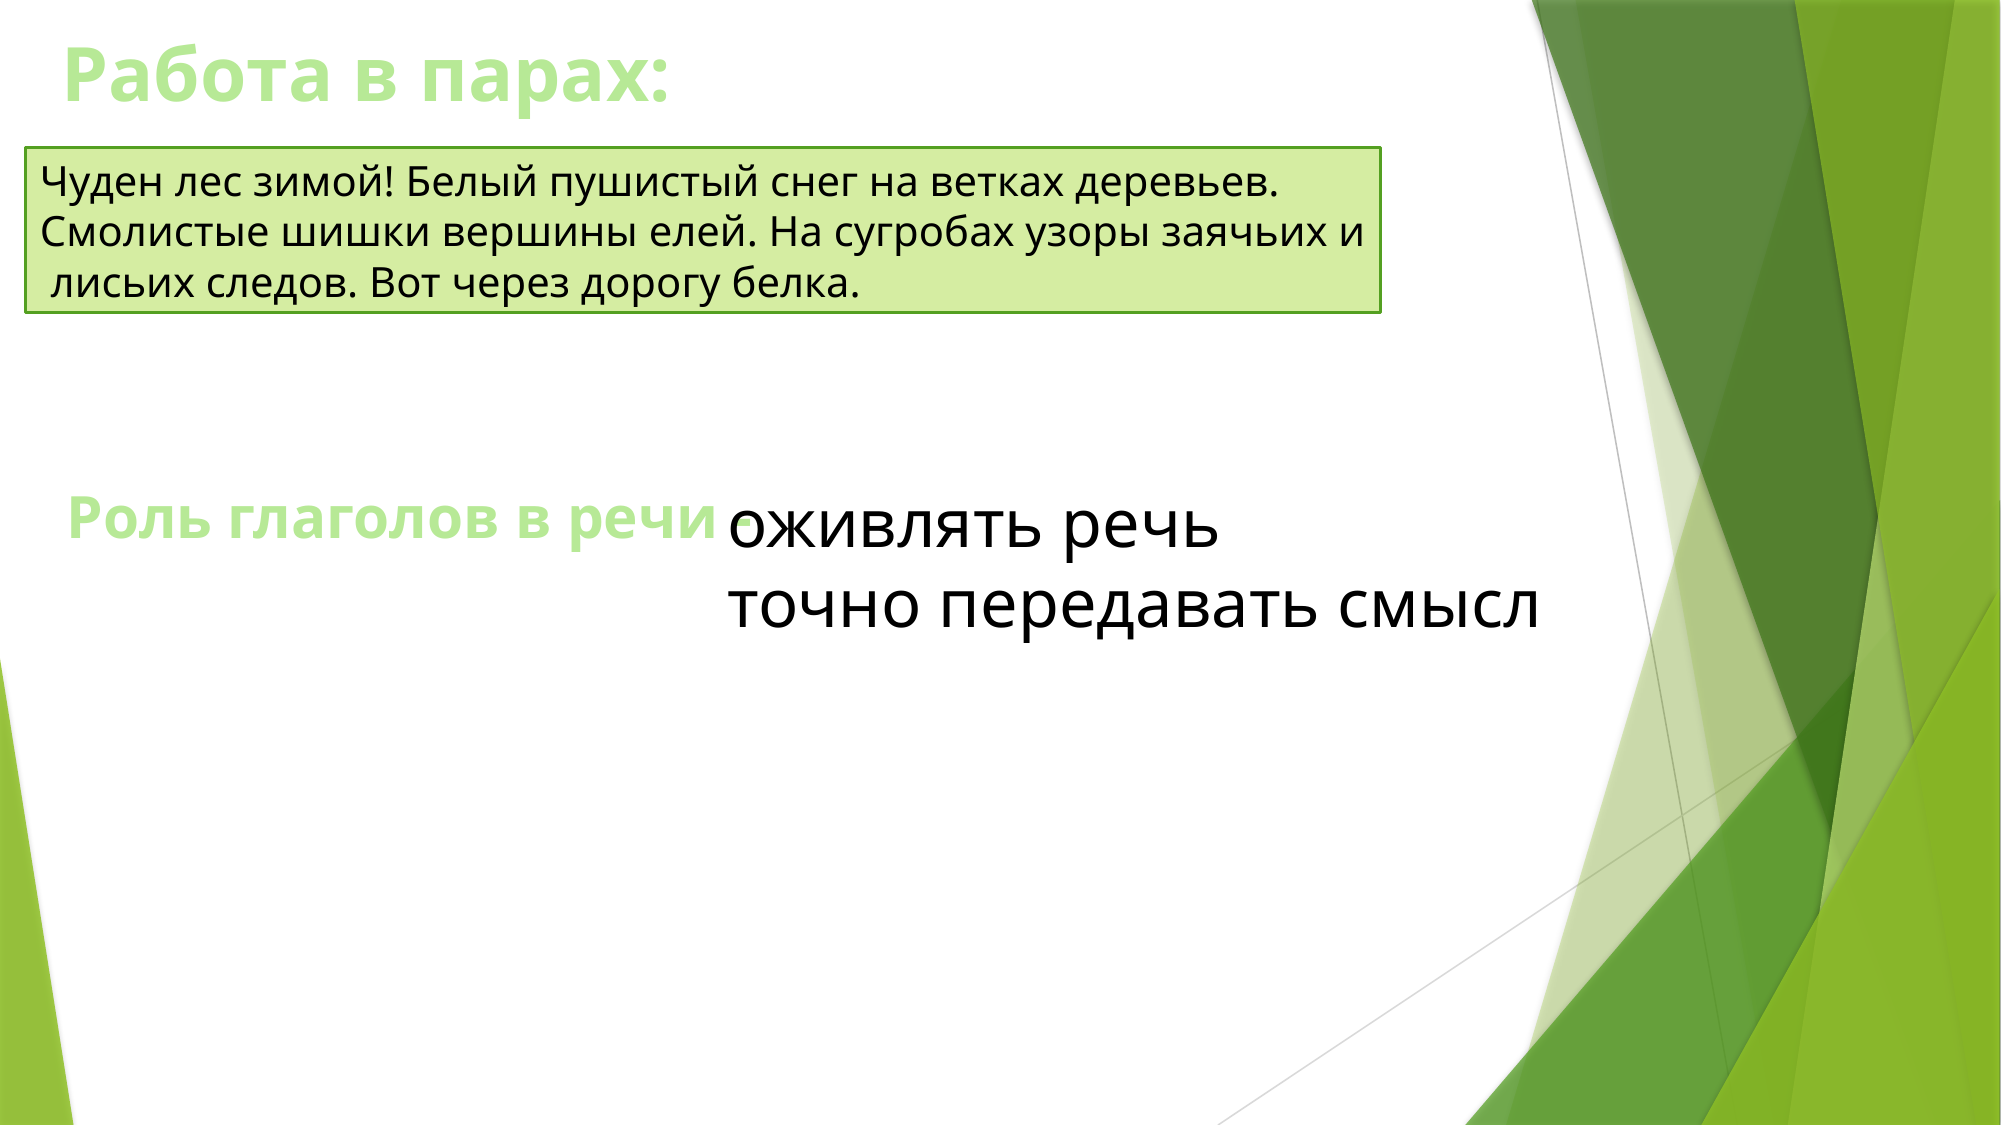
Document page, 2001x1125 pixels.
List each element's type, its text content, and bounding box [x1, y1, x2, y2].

text_box оживлять речь точно передавать смысл [712, 473, 1558, 648]
text_box Работа в парах: [47, 18, 687, 124]
text_box Роль глаголов в речи - [51, 473, 712, 558]
text_box Чуден лес зимой! Белый пушистый снег на ветках деревьев. Смолистые шишки вершины елей. На сугробах узоры заячьих и лисьих следов. Вот через дорогу белка. [24, 146, 1382, 314]
